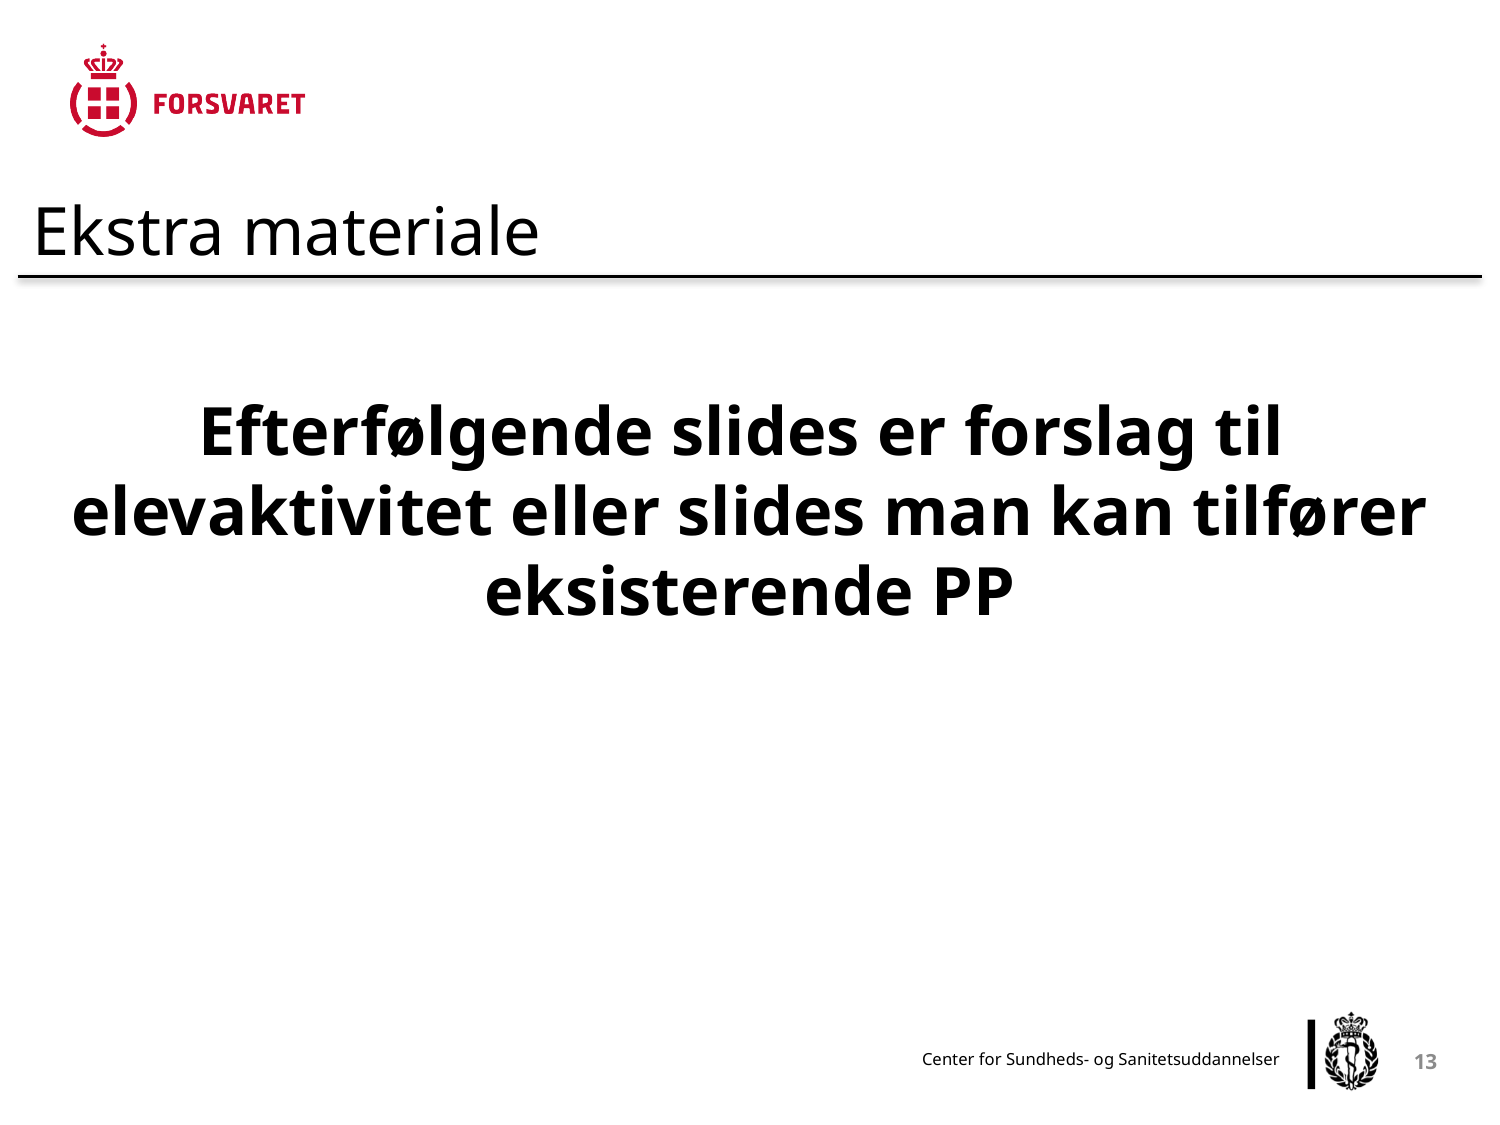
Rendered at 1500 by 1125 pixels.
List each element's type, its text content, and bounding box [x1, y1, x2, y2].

text_box Ekstra materiale [17, 181, 1483, 276]
picture [1318, 1005, 1381, 1093]
picture [3, 26, 372, 161]
text_box Efterfølgende slides er forslag til elevaktivitet eller slides man kan tilfører eksisterende PP [29, 381, 1471, 637]
